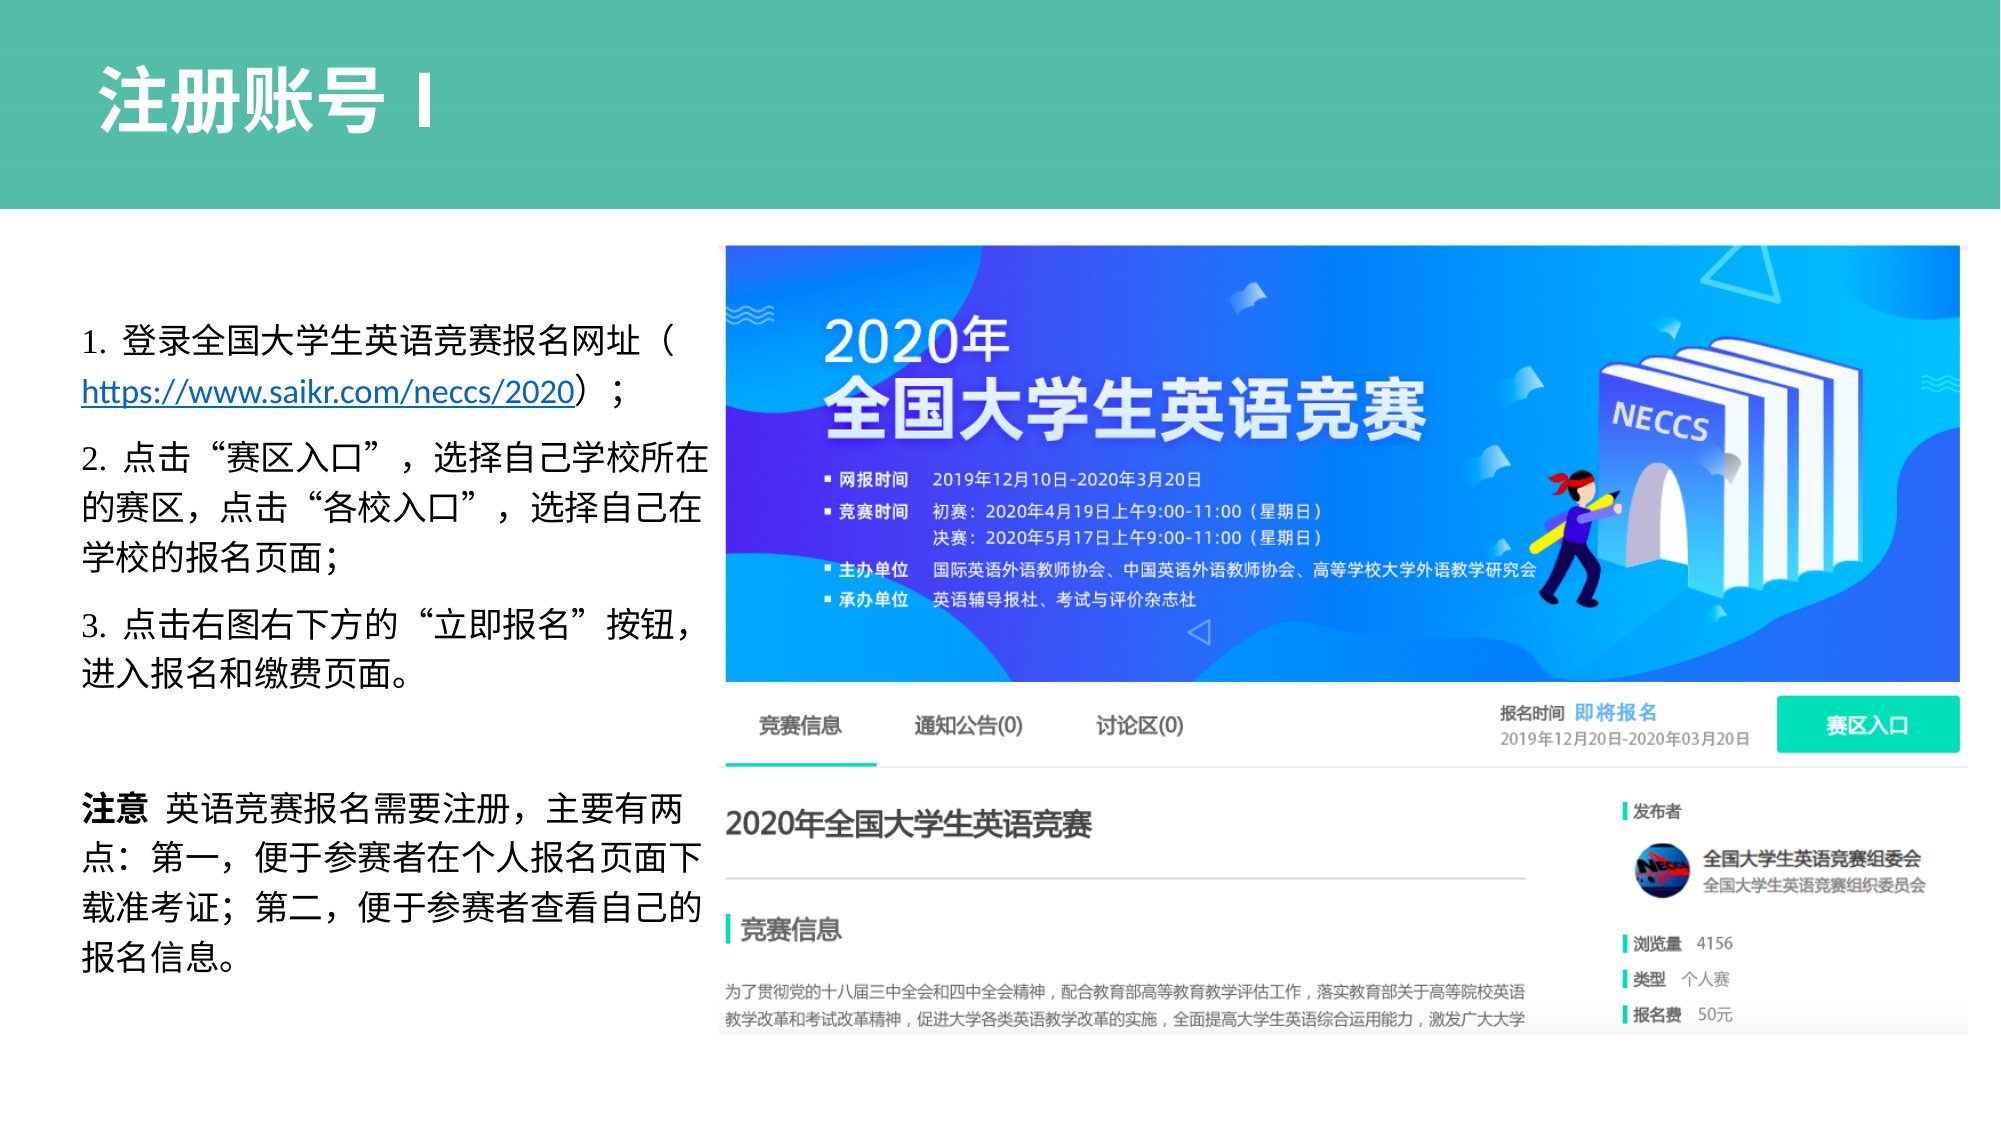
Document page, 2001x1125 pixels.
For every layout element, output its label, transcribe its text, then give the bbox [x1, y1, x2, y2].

text_box [0, 0, 2000, 209]
picture [719, 241, 1968, 1034]
list 1. 登录全国大学生英语竞赛报名网址（https://www.saikr.com/neccs/2020）； 2. 点击“赛区入口”，选择自己学校所在的赛区，点击“各校入口”，选择自己在学校的报名页面； 3. 点击右图右下方的“立即报名”按钮，进入报名和缴费页面。 注意 英语竞赛报名需要注册，主要有两点：第一，便于参赛者在个人报名页面下载准考证；第二，便于参赛者查看自己的报名信息。 [66, 303, 719, 991]
title 注册账号Ⅰ [0, 44, 1067, 164]
